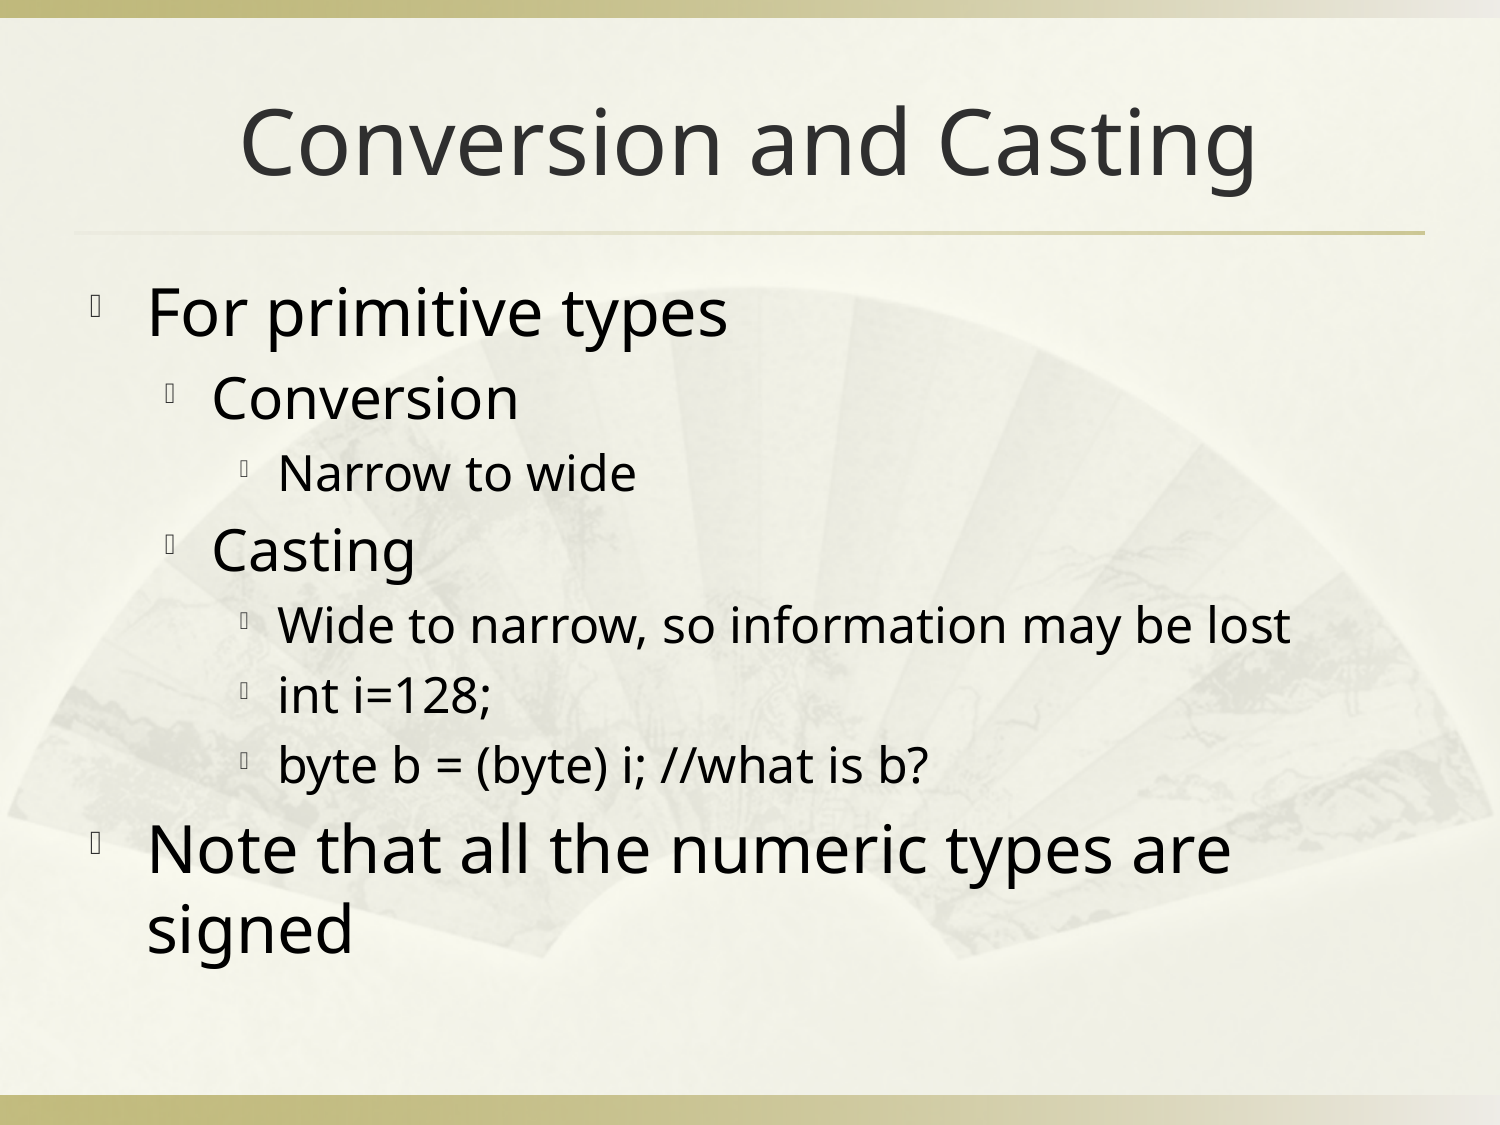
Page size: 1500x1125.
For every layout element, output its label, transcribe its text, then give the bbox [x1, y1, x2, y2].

list For primitive types Conversion Narrow to wide Casting Wide to narrow, so information may be lost int i=128; byte b = (byte) i; //what is b? Note that all the numeric types are signed [75, 262, 1425, 1032]
title Conversion and Casting [75, 45, 1425, 233]
